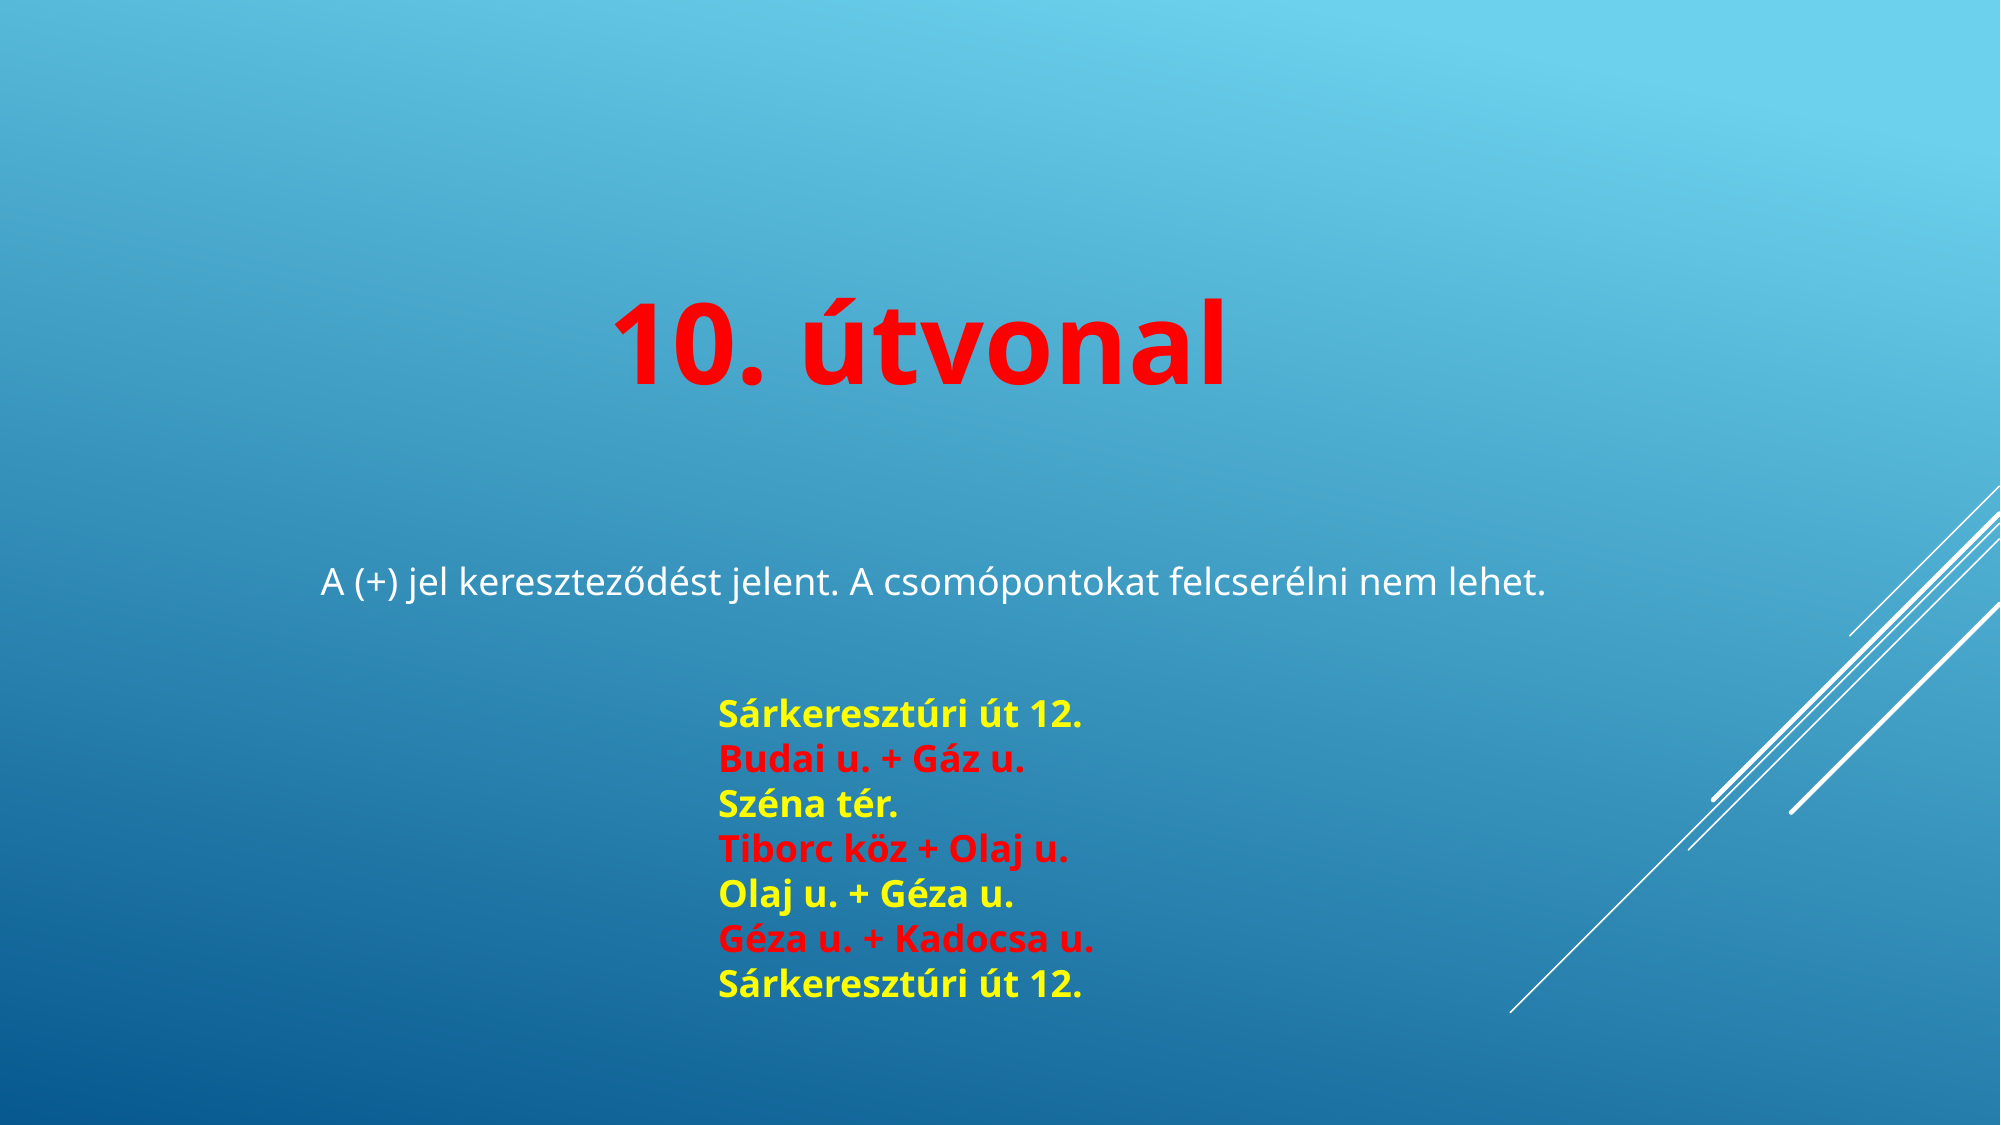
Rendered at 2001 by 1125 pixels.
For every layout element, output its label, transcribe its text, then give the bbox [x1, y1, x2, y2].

text_box 10. útvonal [593, 264, 1246, 415]
text_box Sárkeresztúri út 12. Budai u. + Gáz u. Széna tér. Tiborc köz + Olaj u. Olaj u. + Géza u. Géza u. + Kadocsa u. Sárkeresztúri út 12. [703, 682, 1704, 1013]
text_box A (+) jel kereszteződést jelent. A csomópontokat felcserélni nem lehet. [305, 550, 1638, 611]
